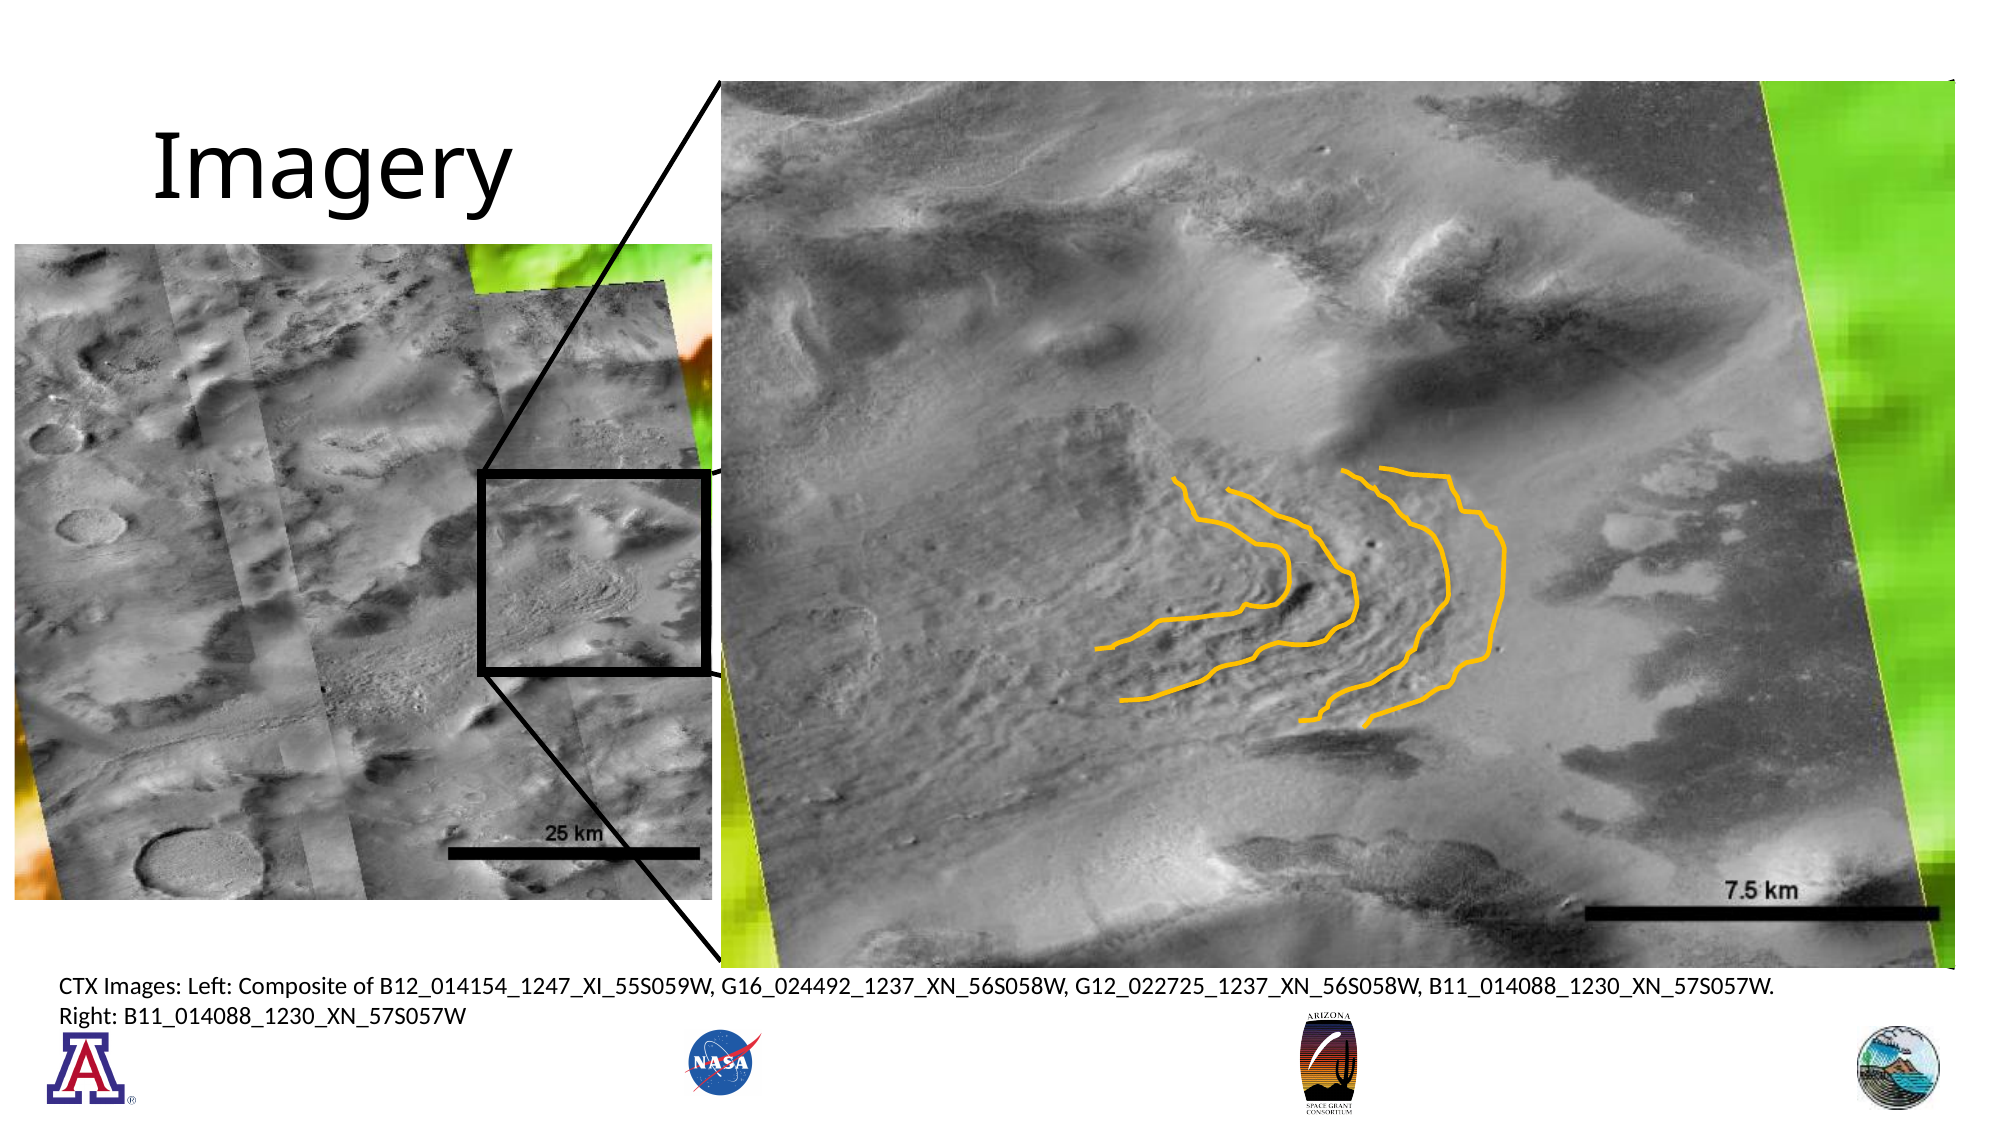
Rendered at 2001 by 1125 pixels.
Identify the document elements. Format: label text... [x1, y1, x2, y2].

picture [1857, 1026, 1940, 1110]
picture [44, 1029, 136, 1108]
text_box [481, 81, 1955, 968]
picture [684, 1029, 762, 1096]
picture [14, 244, 481, 901]
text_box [1094, 467, 1505, 728]
picture [1297, 1010, 1359, 1116]
text_box CTX Images: Left: Composite of B12_014154_1247_XI_55S059W, G16_024492_1237_XN_56S058W, G12_022725_1237_XN_56S058W, B11_014088_1230_XN_57S057W. Right: B11_014088_1230_XN_57S057W [44, 962, 1955, 1037]
title Imagery [137, 59, 1863, 244]
